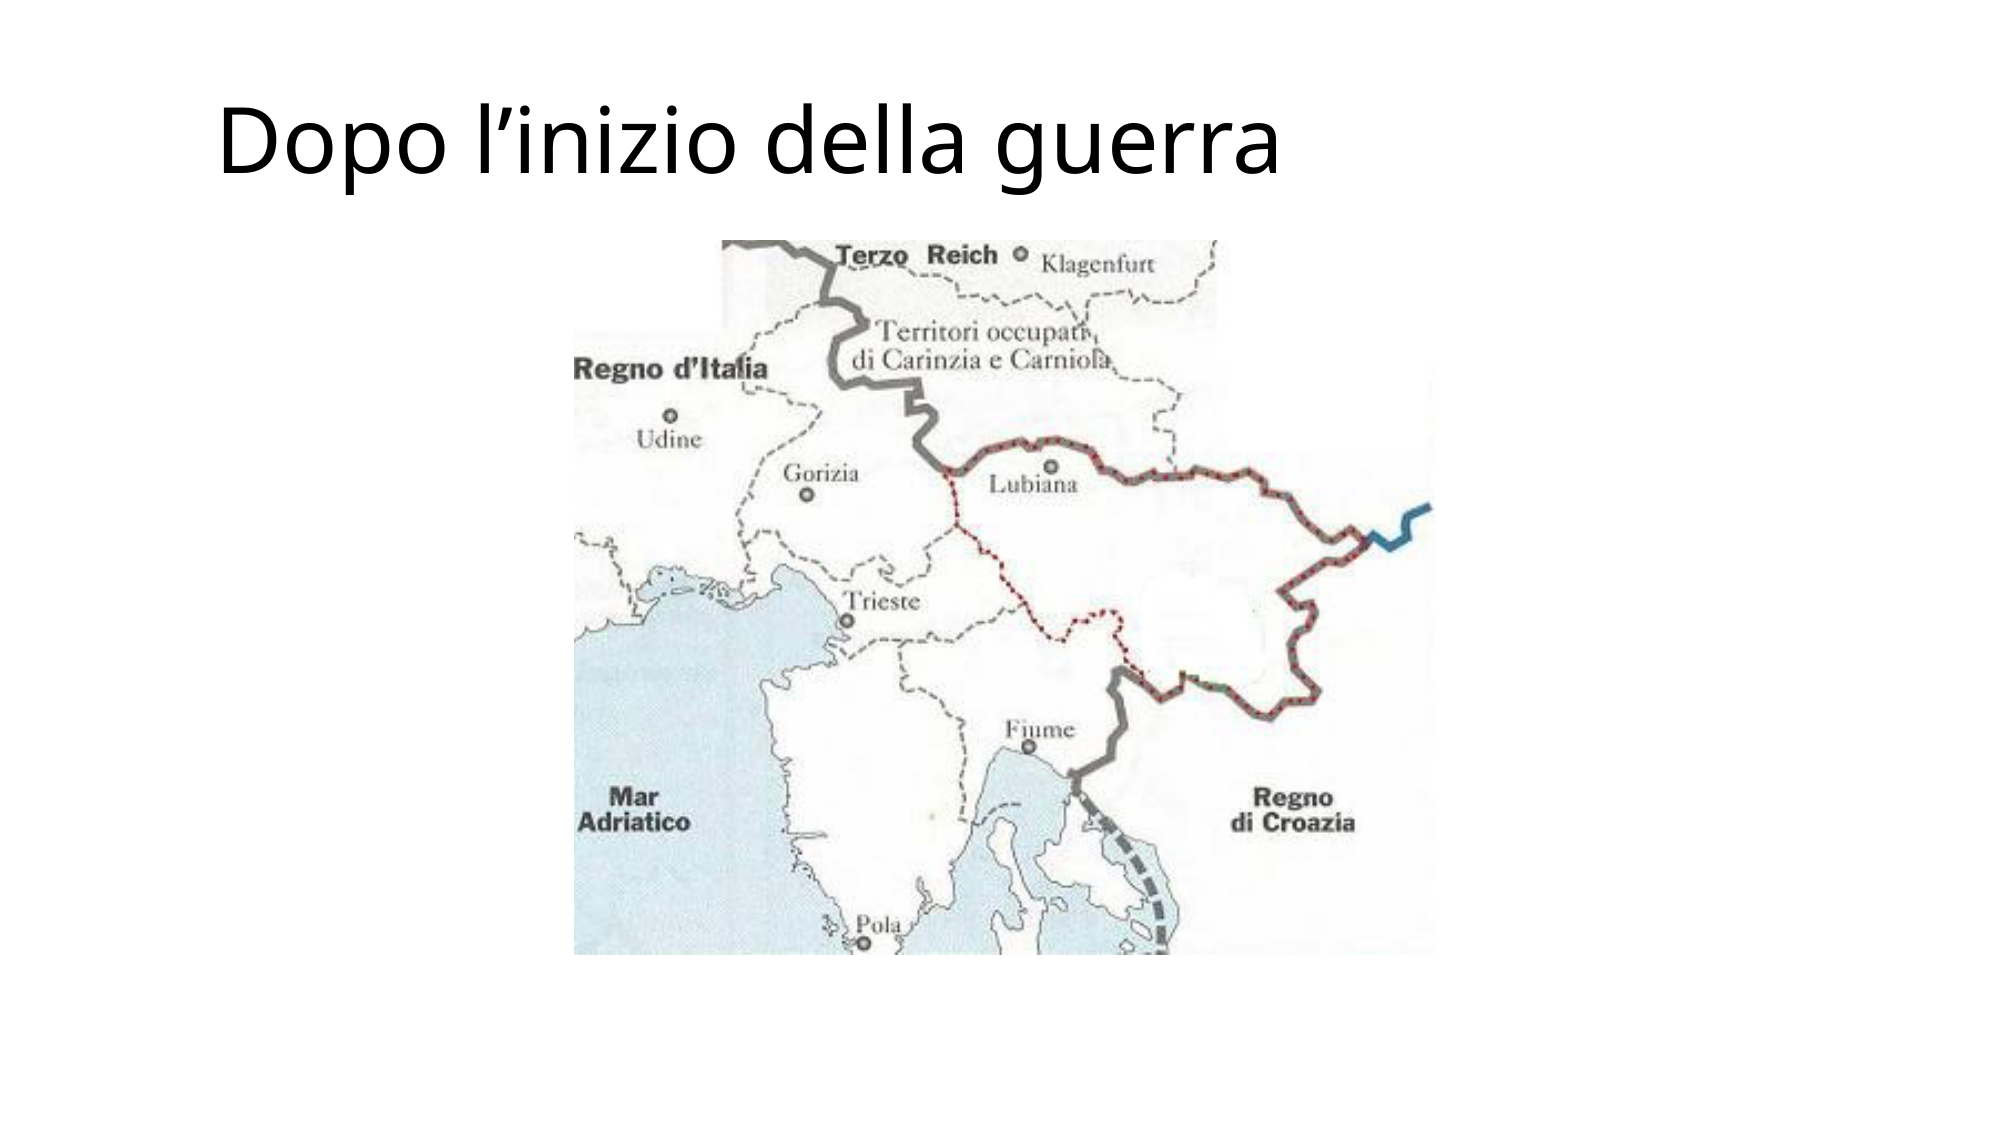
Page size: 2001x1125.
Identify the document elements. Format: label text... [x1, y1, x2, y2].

title Dopo l’inizio della guerra [200, 75, 1383, 213]
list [574, 240, 1436, 955]
